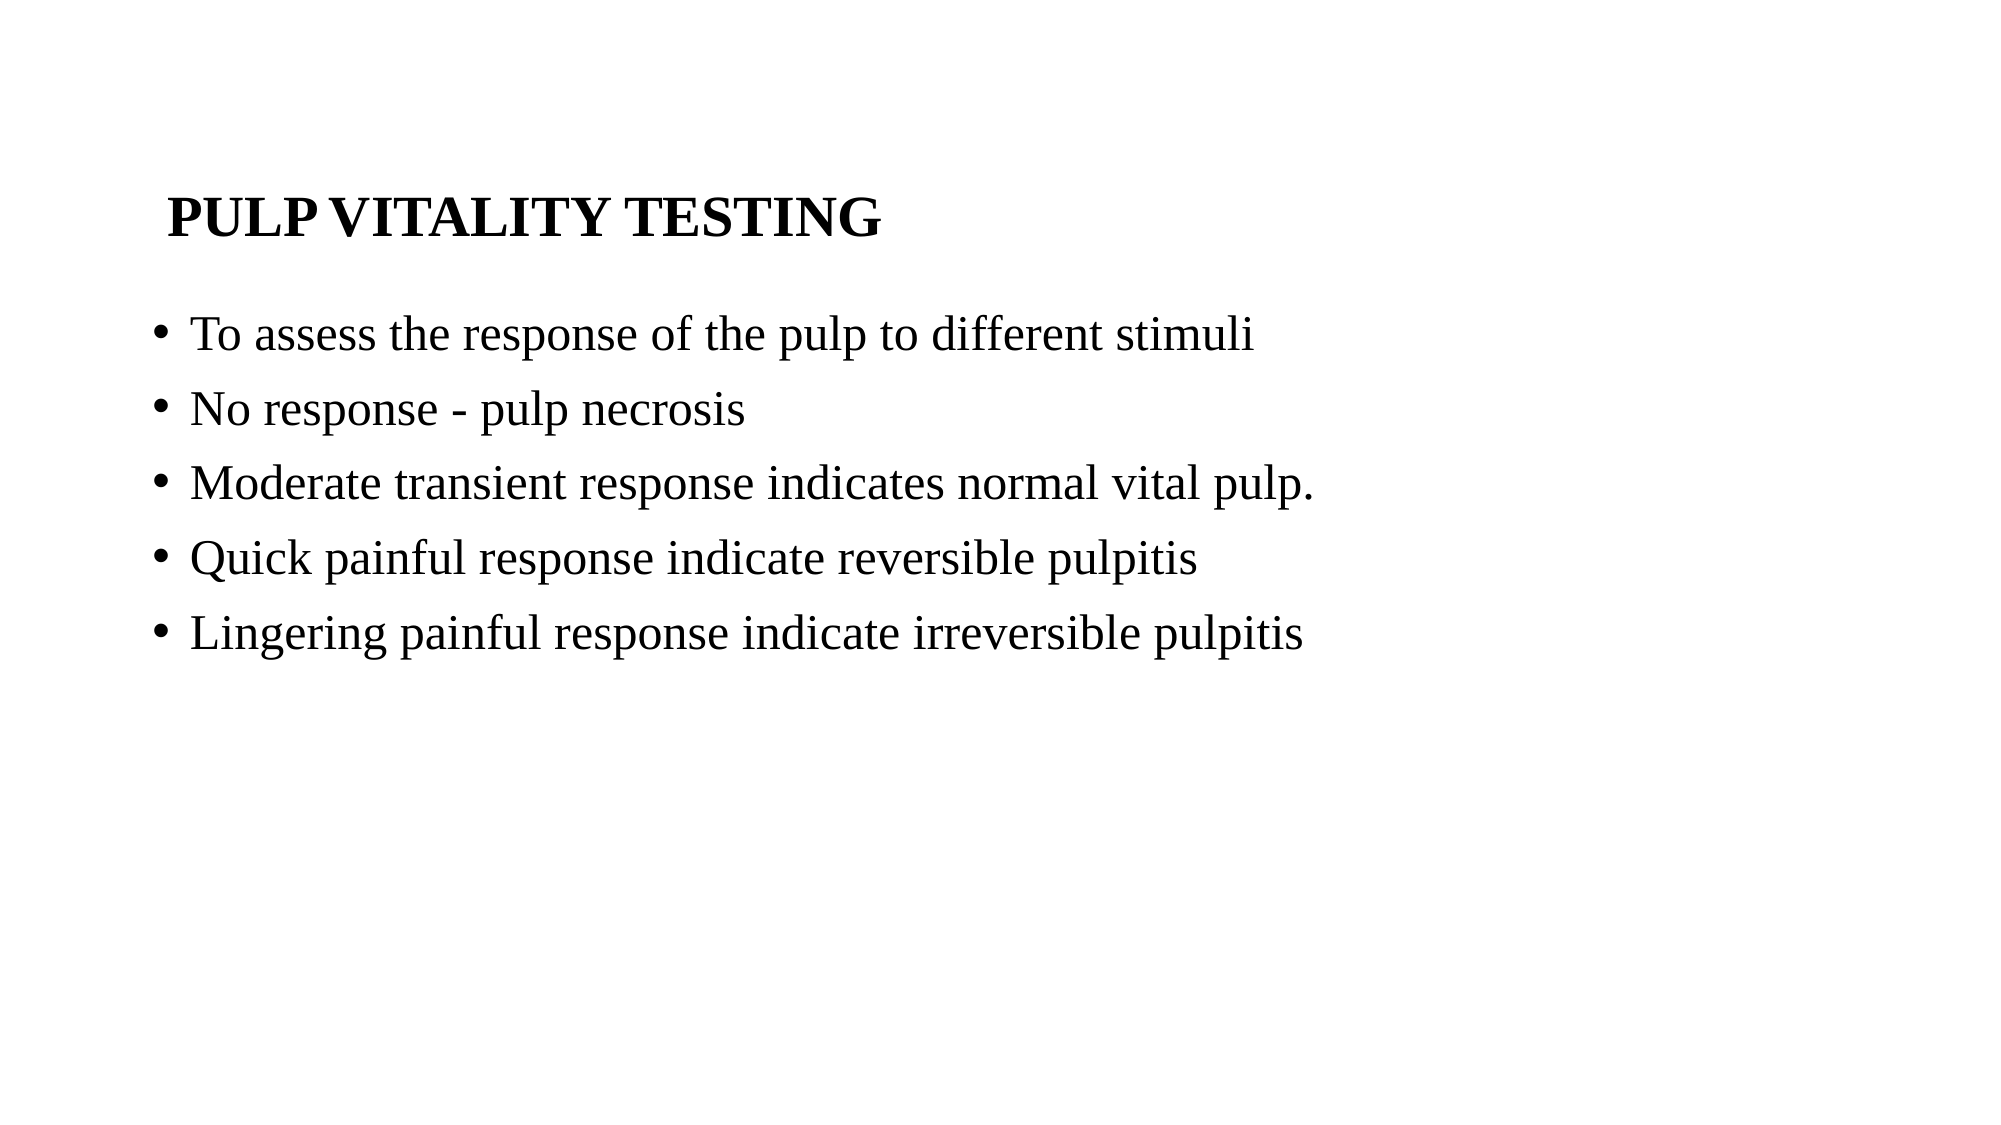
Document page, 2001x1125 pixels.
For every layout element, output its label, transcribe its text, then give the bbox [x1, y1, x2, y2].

list To assess the response of the pulp to different stimuli No response - pulp necrosis Moderate transient response indicates normal vital pulp. Quick painful response indicate reversible pulpitis Lingering painful response indicate irreversible pulpitis [137, 299, 1863, 1014]
title PULP VITALITY TESTING [137, 59, 1863, 278]
